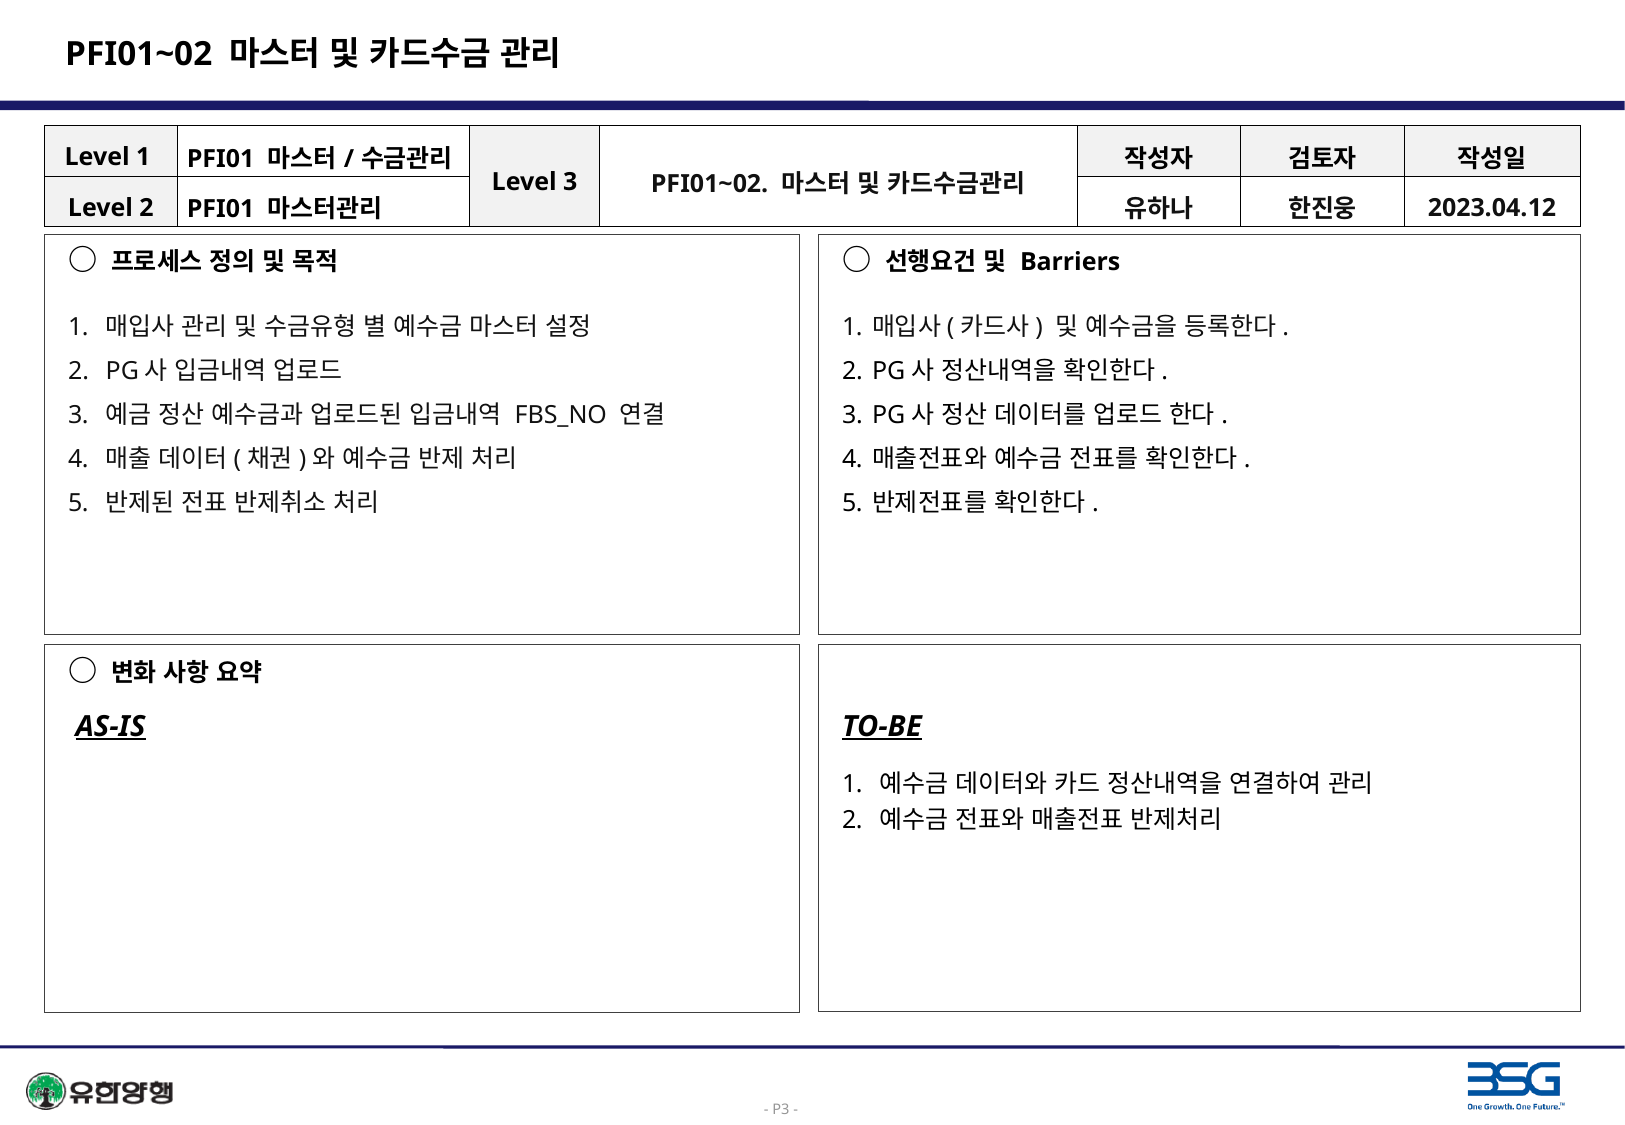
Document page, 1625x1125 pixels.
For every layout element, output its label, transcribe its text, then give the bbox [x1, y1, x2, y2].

table_header Level 1 [45, 126, 177, 176]
table_cell PFI01 마스터관리 [178, 177, 469, 226]
table_header 작성일 [1405, 126, 1580, 176]
table_cell Level 2 [45, 177, 177, 226]
table_header PFI01~02. 마스터 및 카드수금관리 [600, 126, 1077, 226]
text_box ○ 변화 사항 요약 AS-IS [44, 644, 800, 1013]
title PFI01~02 마스터 및 카드수금 관리 [50, 23, 1118, 80]
picture [20, 1068, 178, 1112]
picture [1466, 1062, 1565, 1110]
text_box ○ 선행요건 및 Barriers 매입사(카드사) 및 예수금을 등록한다. PG사 정산내역을 확인한다. PG사 정산 데이터를 업로드 한다. 매출전표와 예수금 전표를 확인한다. 반제전표를 확인한다. [818, 234, 1581, 635]
text_box TO-BE 예수금 데이터와 카드 정산내역을 연결하여 관리 예수금 전표와 매출전표 반제처리 [818, 644, 1581, 1012]
table_header 작성자 [1078, 126, 1240, 176]
table_header 검토자 [1241, 126, 1404, 176]
table_header PFI01 마스터/수금관리 [178, 126, 469, 176]
table_cell 유하나 [1078, 177, 1240, 226]
table_cell 한진웅 [1241, 177, 1404, 226]
table_header Level 3 [470, 126, 599, 226]
text_box ○ 프로세스 정의 및 목적 매입사 관리 및 수금유형 별 예수금 마스터 설정 PG사 입금내역 업로드 예금 정산 예수금과 업로드된 입금내역 FBS_NO 연결 매출 데이터(채권)와 예수금 반제 처리 반제된 전표 반제취소 처리 [44, 234, 800, 635]
table_cell 2023.04.12 [1405, 177, 1580, 226]
